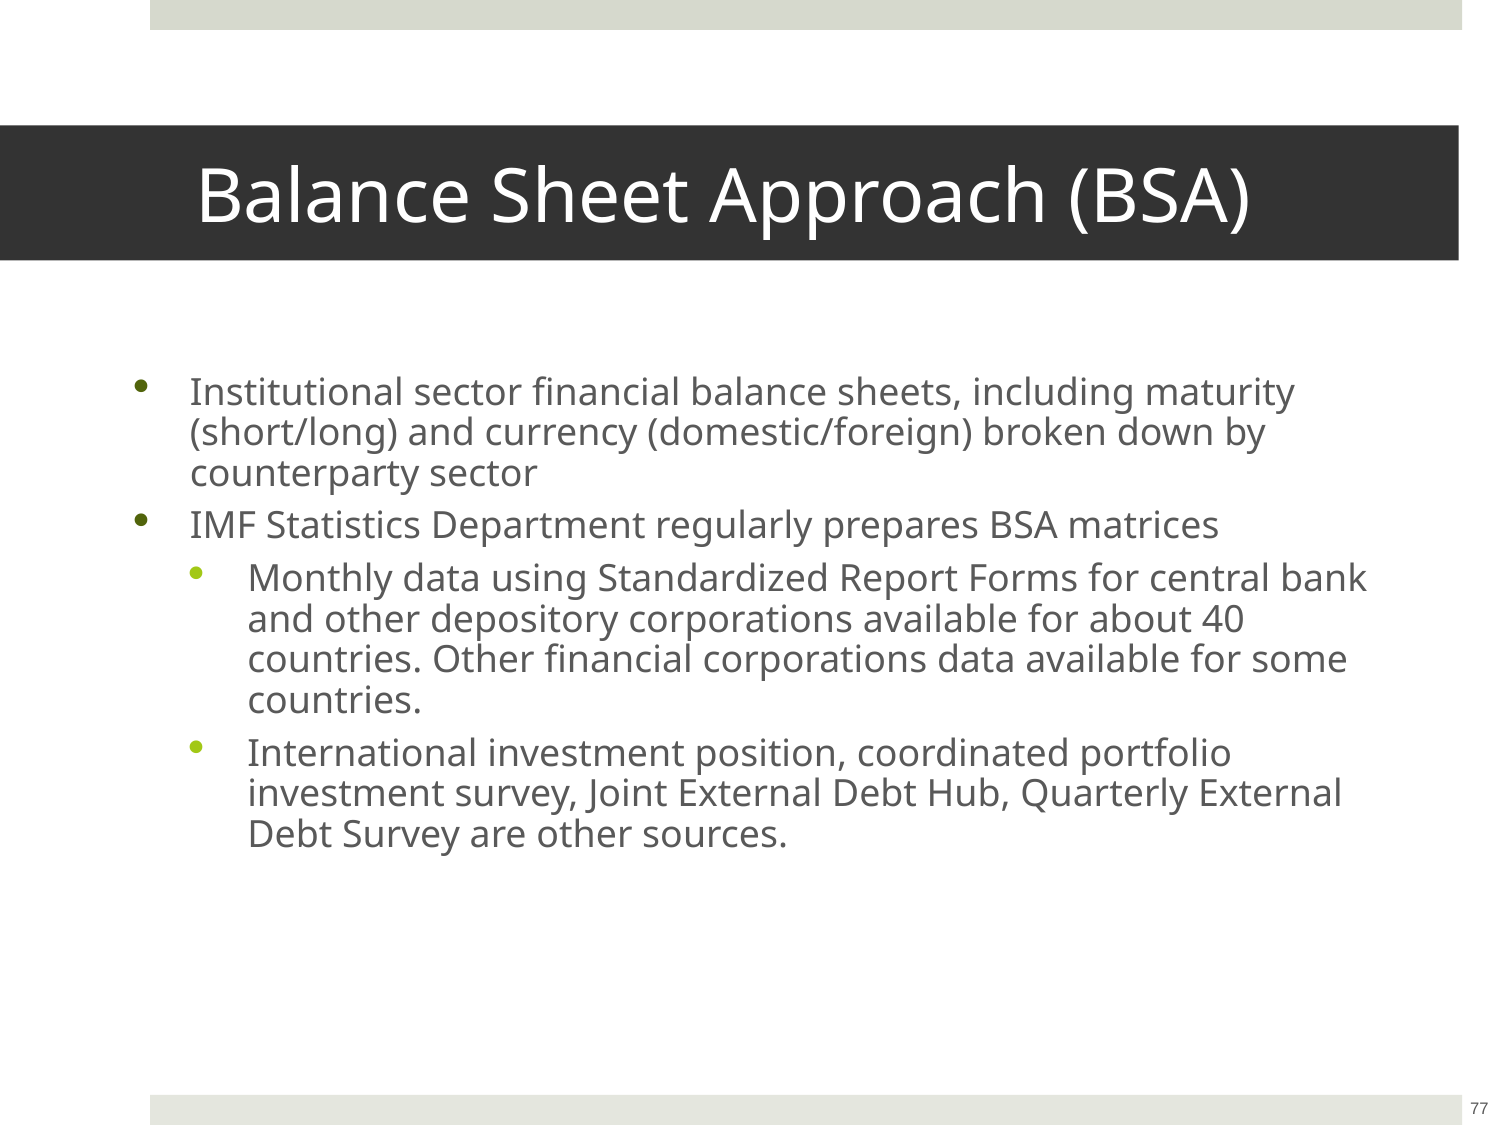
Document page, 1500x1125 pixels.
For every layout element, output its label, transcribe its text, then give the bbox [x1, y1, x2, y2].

list Institutional sector financial balance sheets, including maturity (short/long) and currency (domestic/foreign) broken down by counterparty sector IMF Statistics Department regularly prepares BSA matrices Monthly data using Standardized Report Forms for central bank and other depository corporations available for about 40 countries. Other financial corporations data available for some countries. International investment position, coordinated portfolio investment survey, Joint External Debt Hub, Quarterly External Debt Survey are other sources. [62, 302, 1438, 1025]
slide_number 77 [1441, 1077, 1500, 1125]
title Balance Sheet Approach (BSA) [0, 125, 1459, 261]
